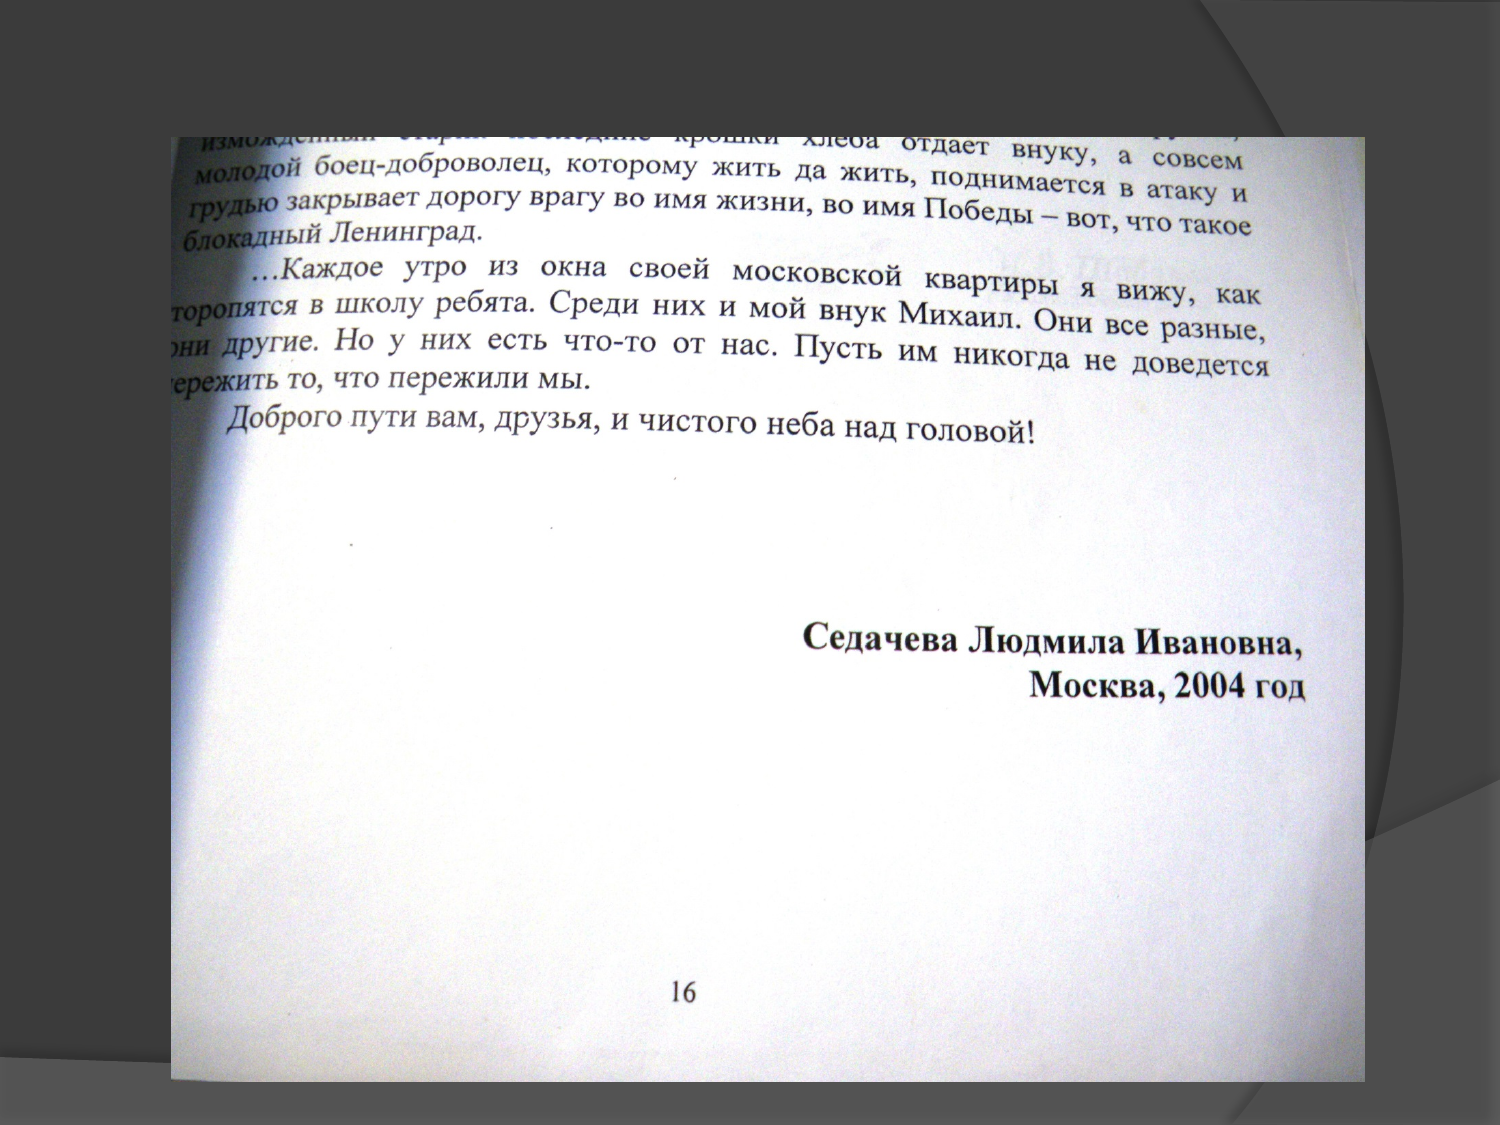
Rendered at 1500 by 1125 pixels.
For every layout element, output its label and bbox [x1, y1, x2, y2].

picture [170, 136, 1365, 1082]
